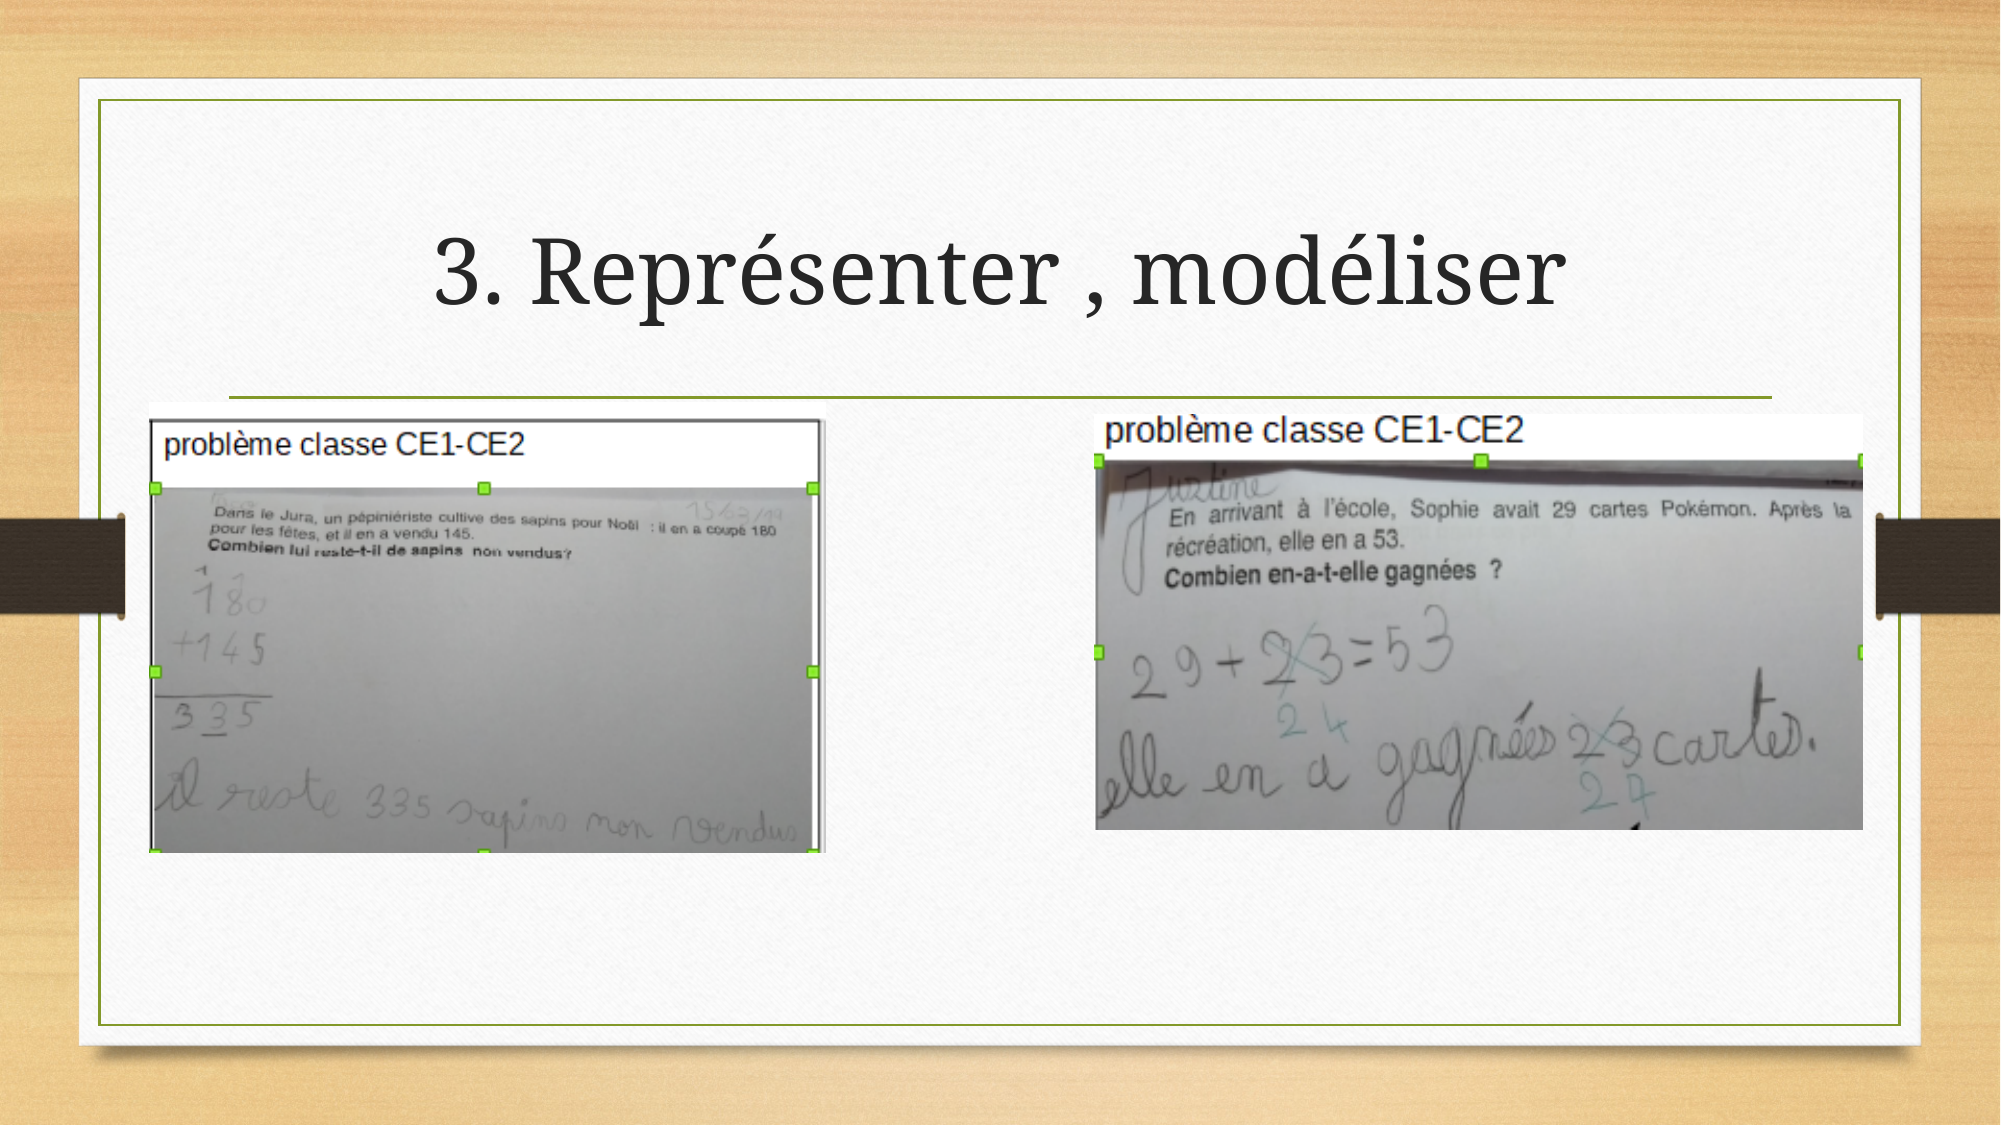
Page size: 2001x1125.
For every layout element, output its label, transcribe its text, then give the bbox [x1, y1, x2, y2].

title 3. Représenter , modéliser [212, 161, 1788, 375]
picture [0, 0, 2001, 1125]
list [148, 402, 826, 854]
